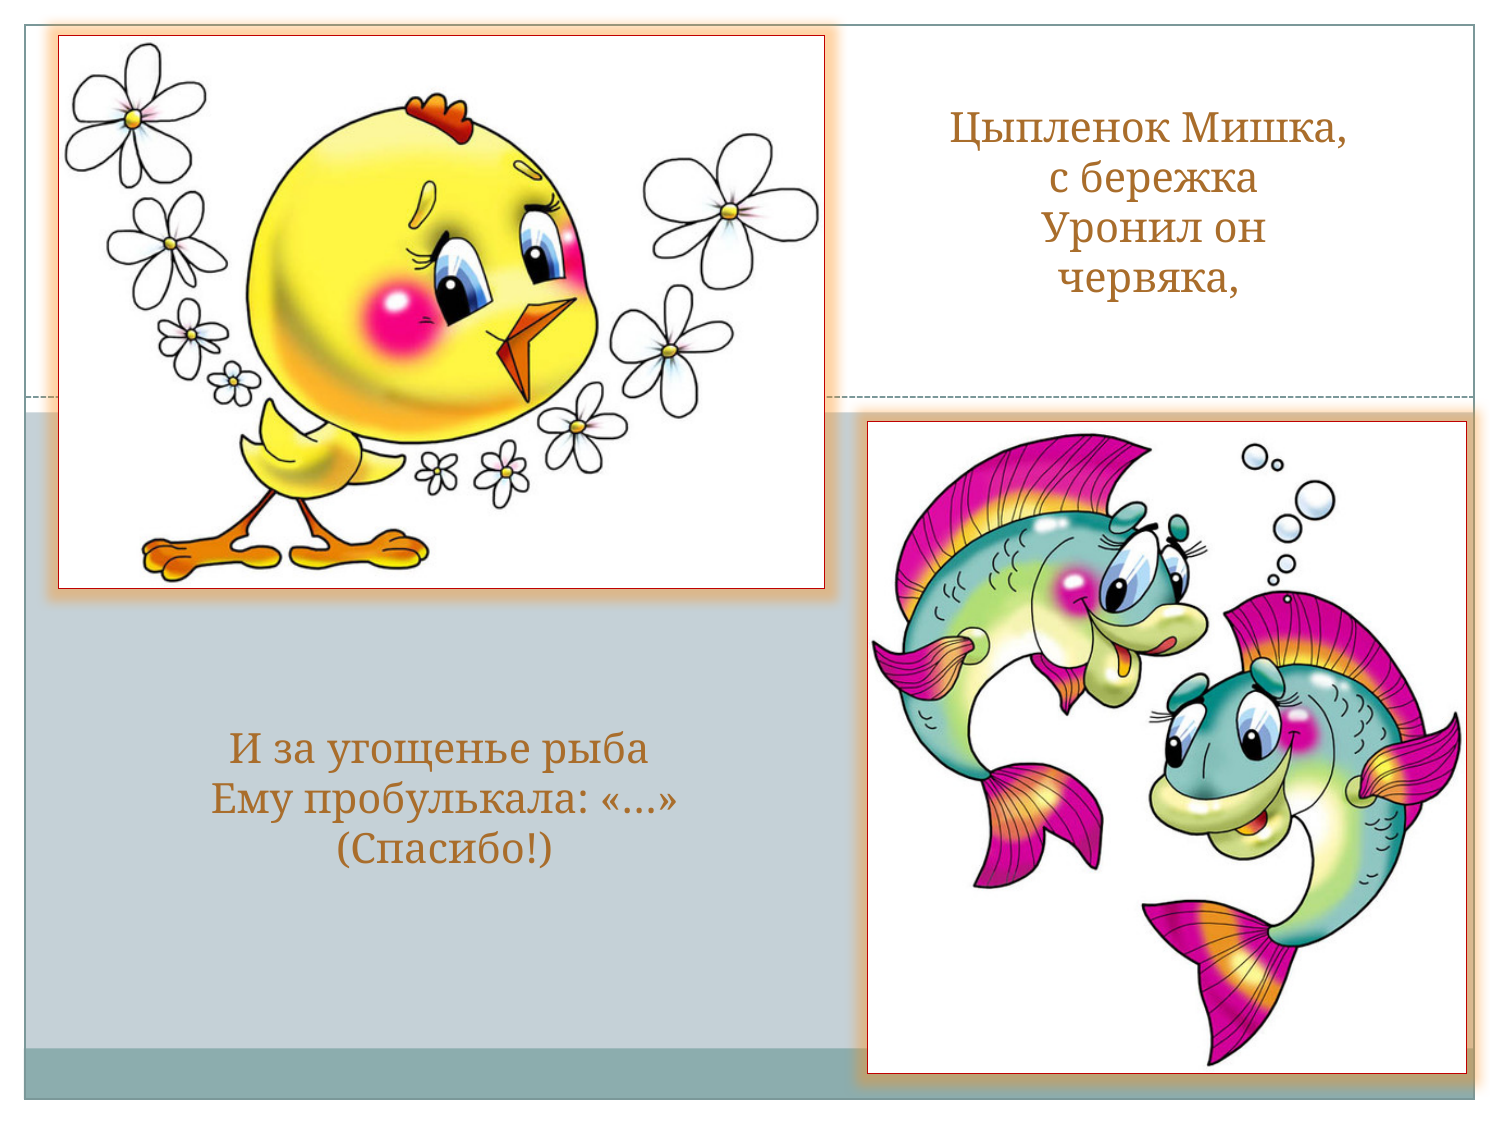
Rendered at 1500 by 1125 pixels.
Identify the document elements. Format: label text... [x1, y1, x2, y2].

text_box И за угощенье рыба Ему пробулькала: «…» (Спасибо!) [140, 714, 739, 930]
picture [866, 421, 1467, 1074]
text_box Цыпленок Мишка, с бережка Уронил он червяка, [925, 93, 1372, 309]
picture [58, 34, 826, 589]
